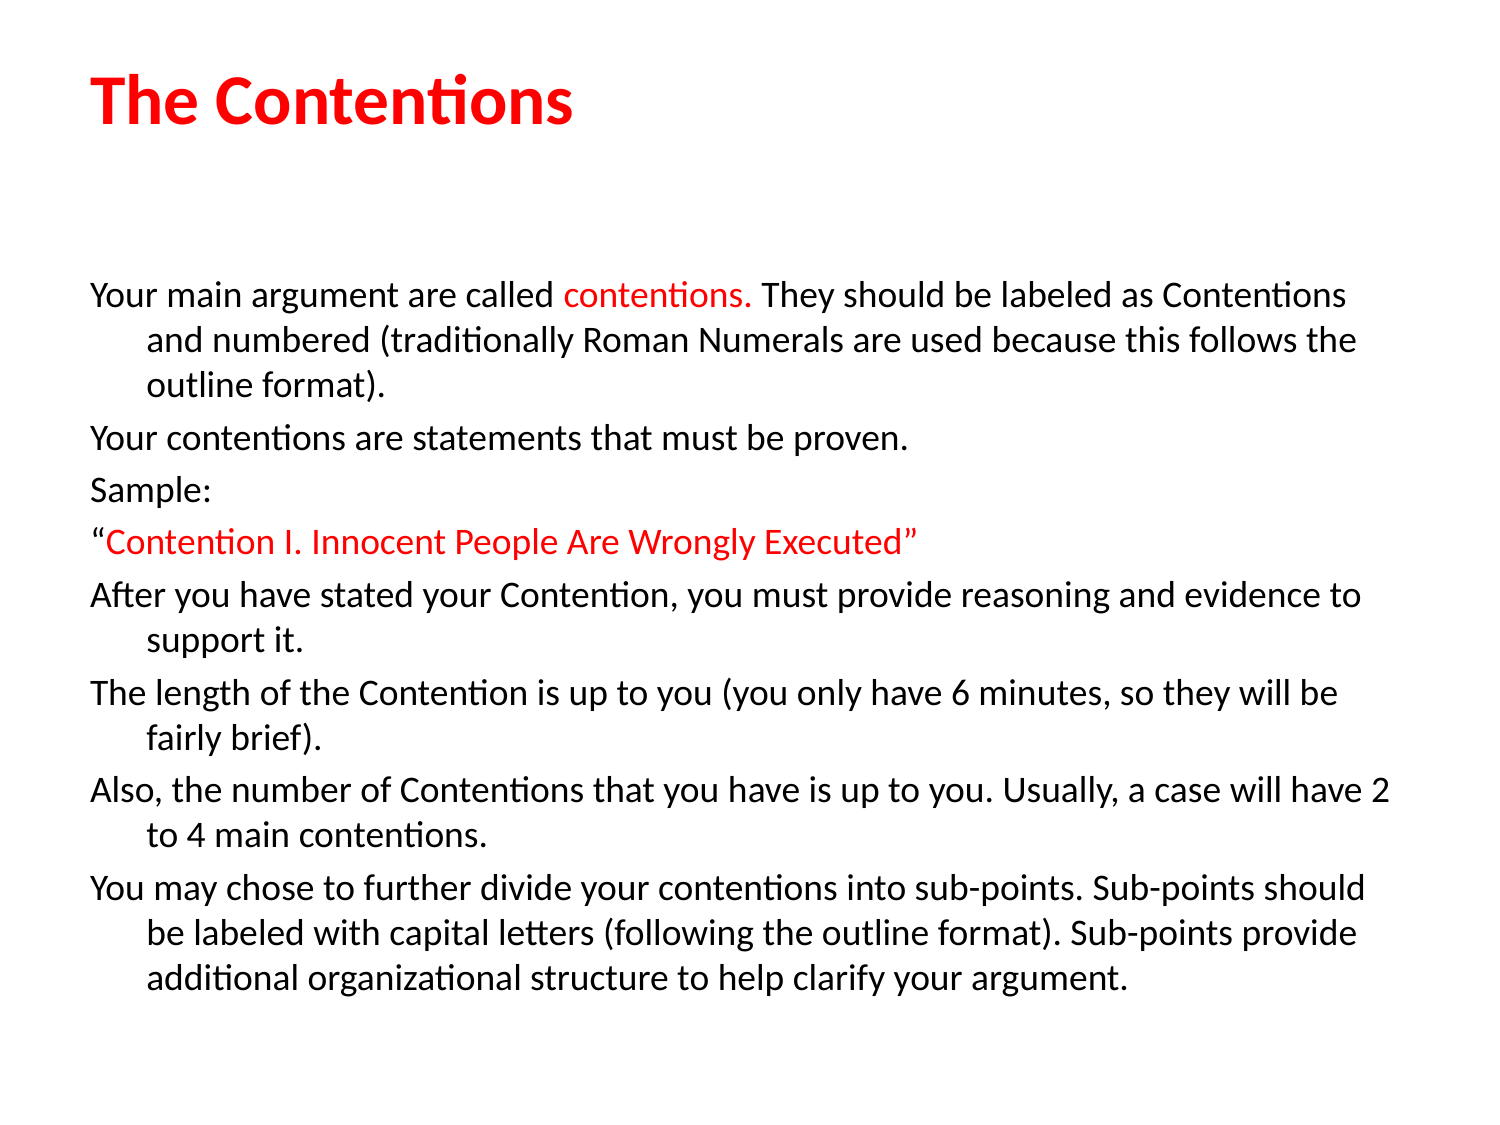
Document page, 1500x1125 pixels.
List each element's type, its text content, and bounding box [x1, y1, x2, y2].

list Your main argument are called contentions. They should be labeled as Contentions and numbered (traditionally Roman Numerals are used because this follows the outline format). Your contentions are statements that must be proven. Sample: “Contention I. Innocent People Are Wrongly Executed” After you have stated your Contention, you must provide reasoning and evidence to support it. The length of the Contention is up to you (you only have 6 minutes, so they will be fairly brief). Also, the number of Contentions that you have is up to you. Usually, a case will have 2 to 4 main contentions. You may chose to further divide your contentions into sub-points. Sub-points should be labeled with capital letters (following the outline format). Sub-points provide additional organizational structure to help clarify your argument. [75, 262, 1425, 1005]
title The Contentions [75, 45, 1425, 233]
